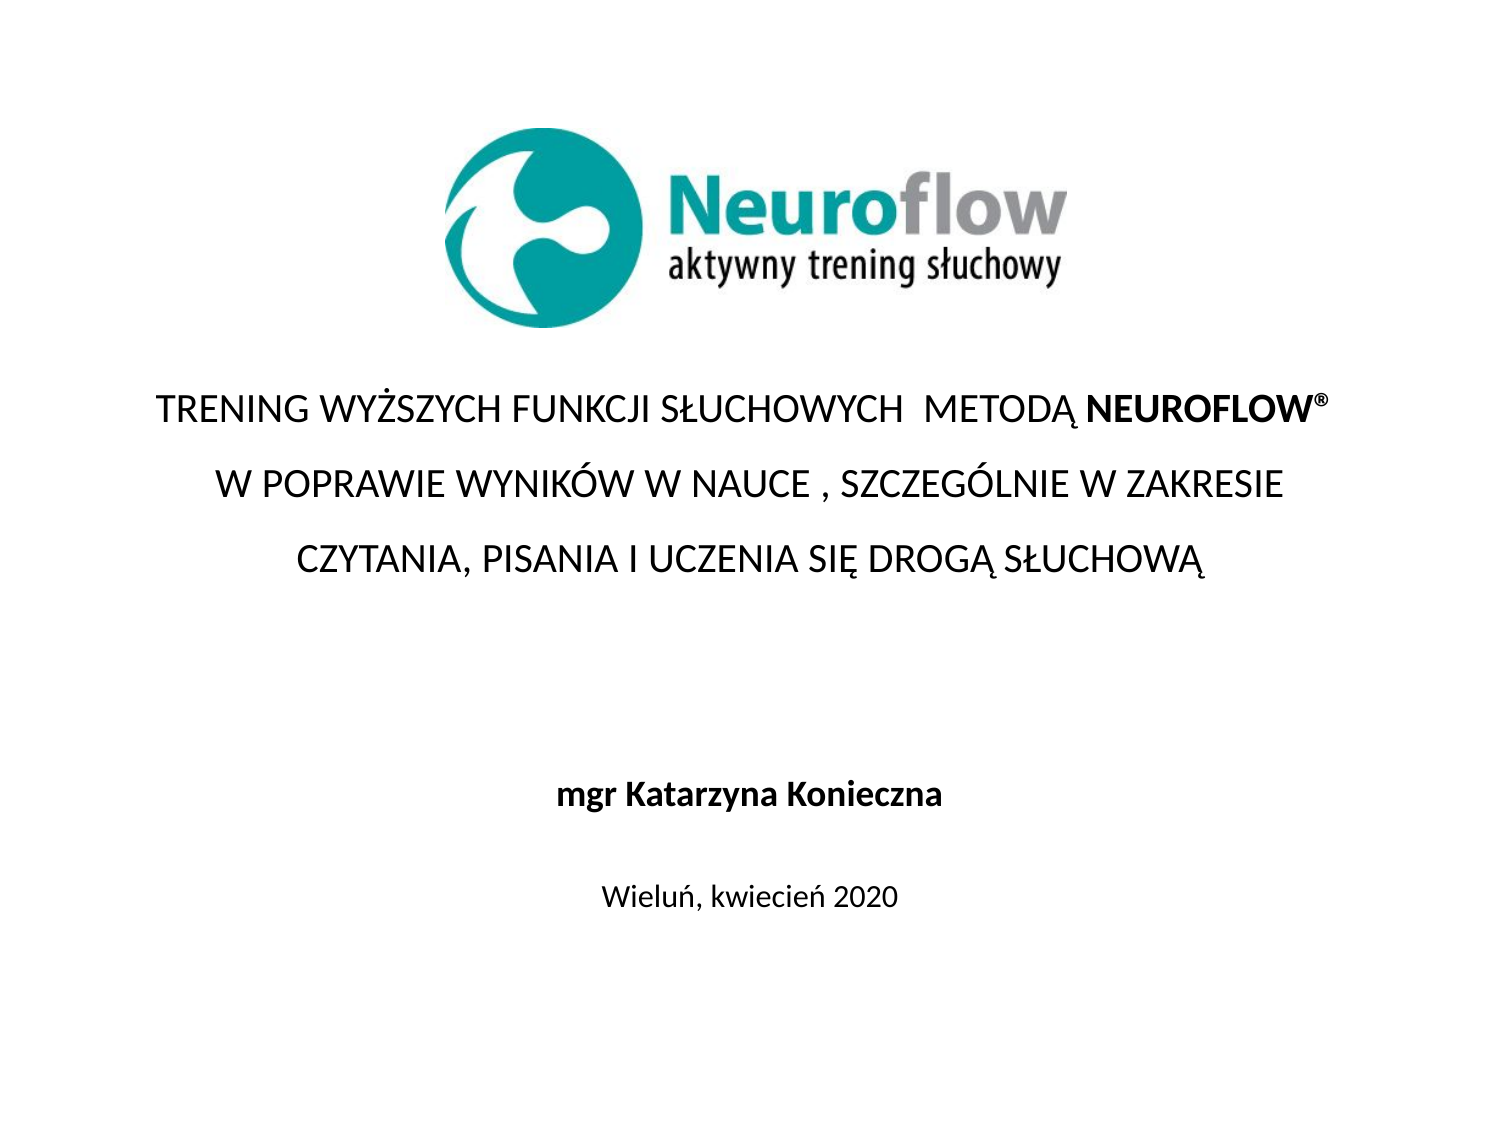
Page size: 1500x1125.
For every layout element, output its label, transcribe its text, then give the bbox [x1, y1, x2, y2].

subtitle mgr Katarzyna Konieczna Wieluń, kwiecień 2020 [225, 703, 1275, 925]
picture [445, 128, 1067, 328]
title TRENING WYŻSZYCH FUNKCJI SŁUCHOWYCH METODĄ NEUROFLOW® W POPRAWIE WYNIKÓW W NAUCE , SZCZEGÓLNIE W ZAKRESIE CZYTANIA, PISANIA I UCZENIA SIĘ DROGĄ SŁUCHOWĄ [112, 140, 1388, 591]
